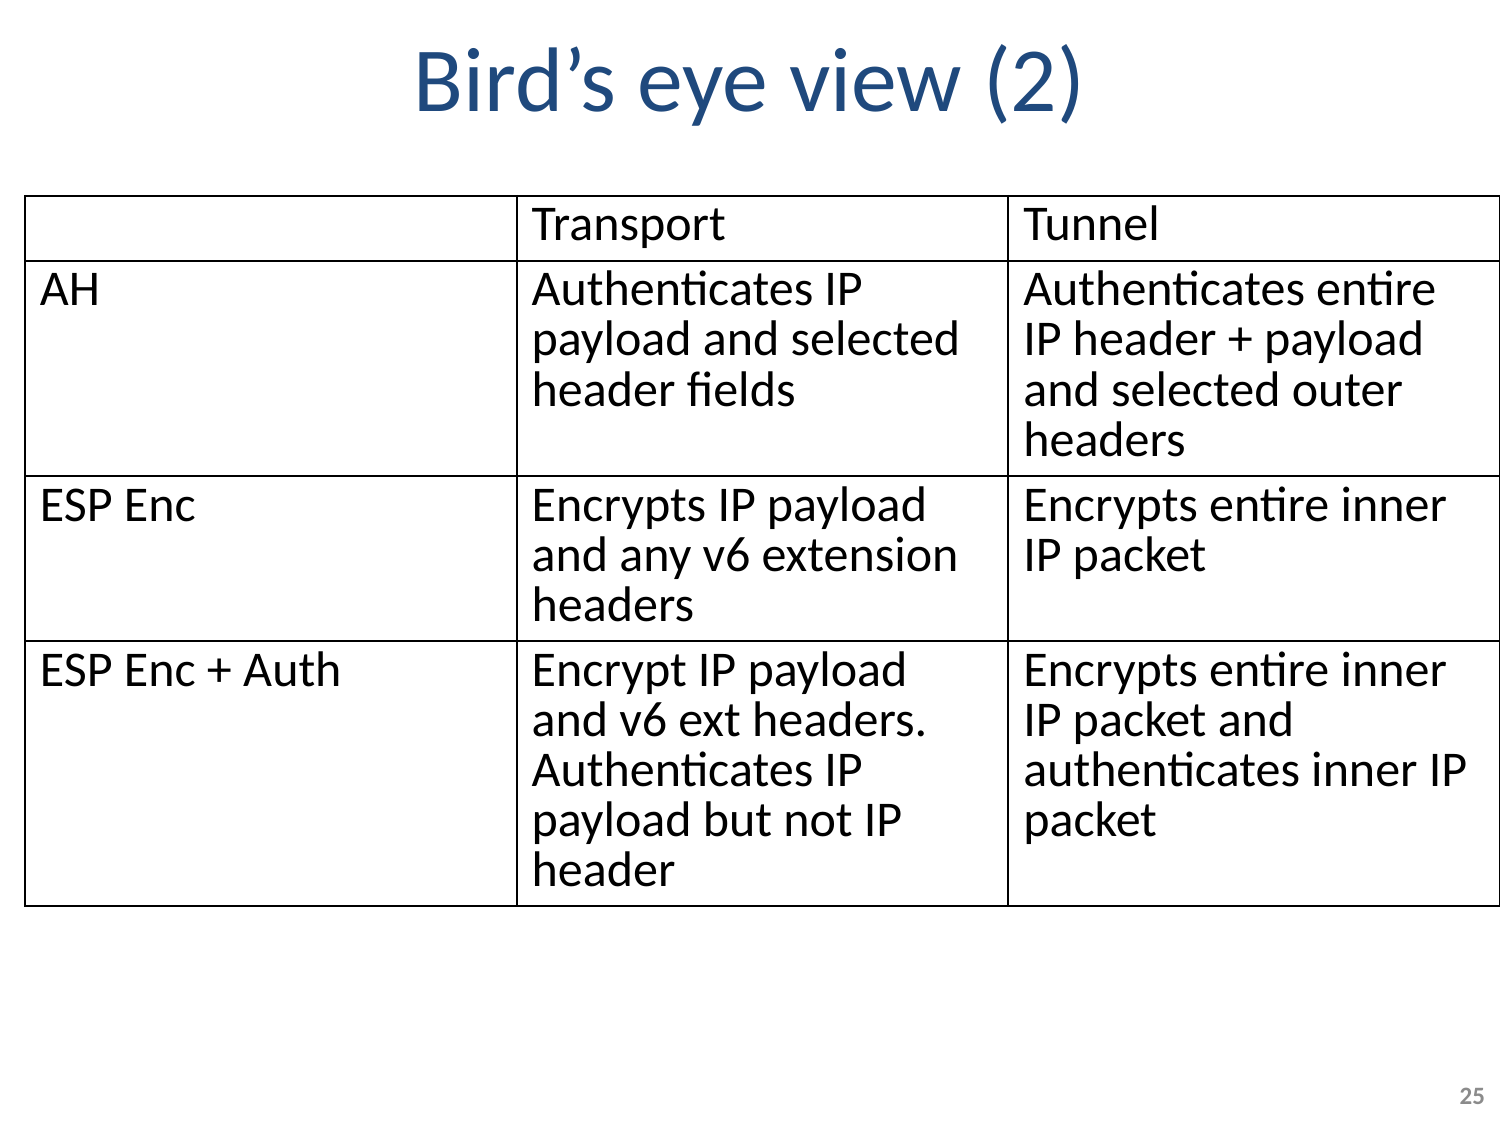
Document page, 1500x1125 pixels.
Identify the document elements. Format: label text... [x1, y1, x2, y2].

table_cell ESP Enc [26, 477, 516, 640]
table_header Transport [518, 197, 1007, 260]
table_cell Authenticates IP payload and selected header fields [518, 262, 1007, 475]
slide_number 25 [1397, 1065, 1500, 1125]
table_header Tunnel [1009, 197, 1499, 260]
table_cell AH [26, 262, 516, 475]
title Bird’s eye view (2) [75, 0, 1425, 150]
table_cell Encrypts IP payload and any v6 extension headers [518, 477, 1007, 640]
table_cell ESP Enc + Auth [26, 642, 516, 905]
table_cell Authenticates entire IP header + payload and selected outer headers [1009, 262, 1499, 475]
table_cell Encrypts entire inner IP packet and authenticates inner IP packet [1009, 642, 1499, 905]
table_cell Encrypt IP payload and v6 ext headers. Authenticates IP payload but not IP header [518, 642, 1007, 905]
table_cell Encrypts entire inner IP packet [1009, 477, 1499, 640]
table_header [26, 197, 516, 260]
